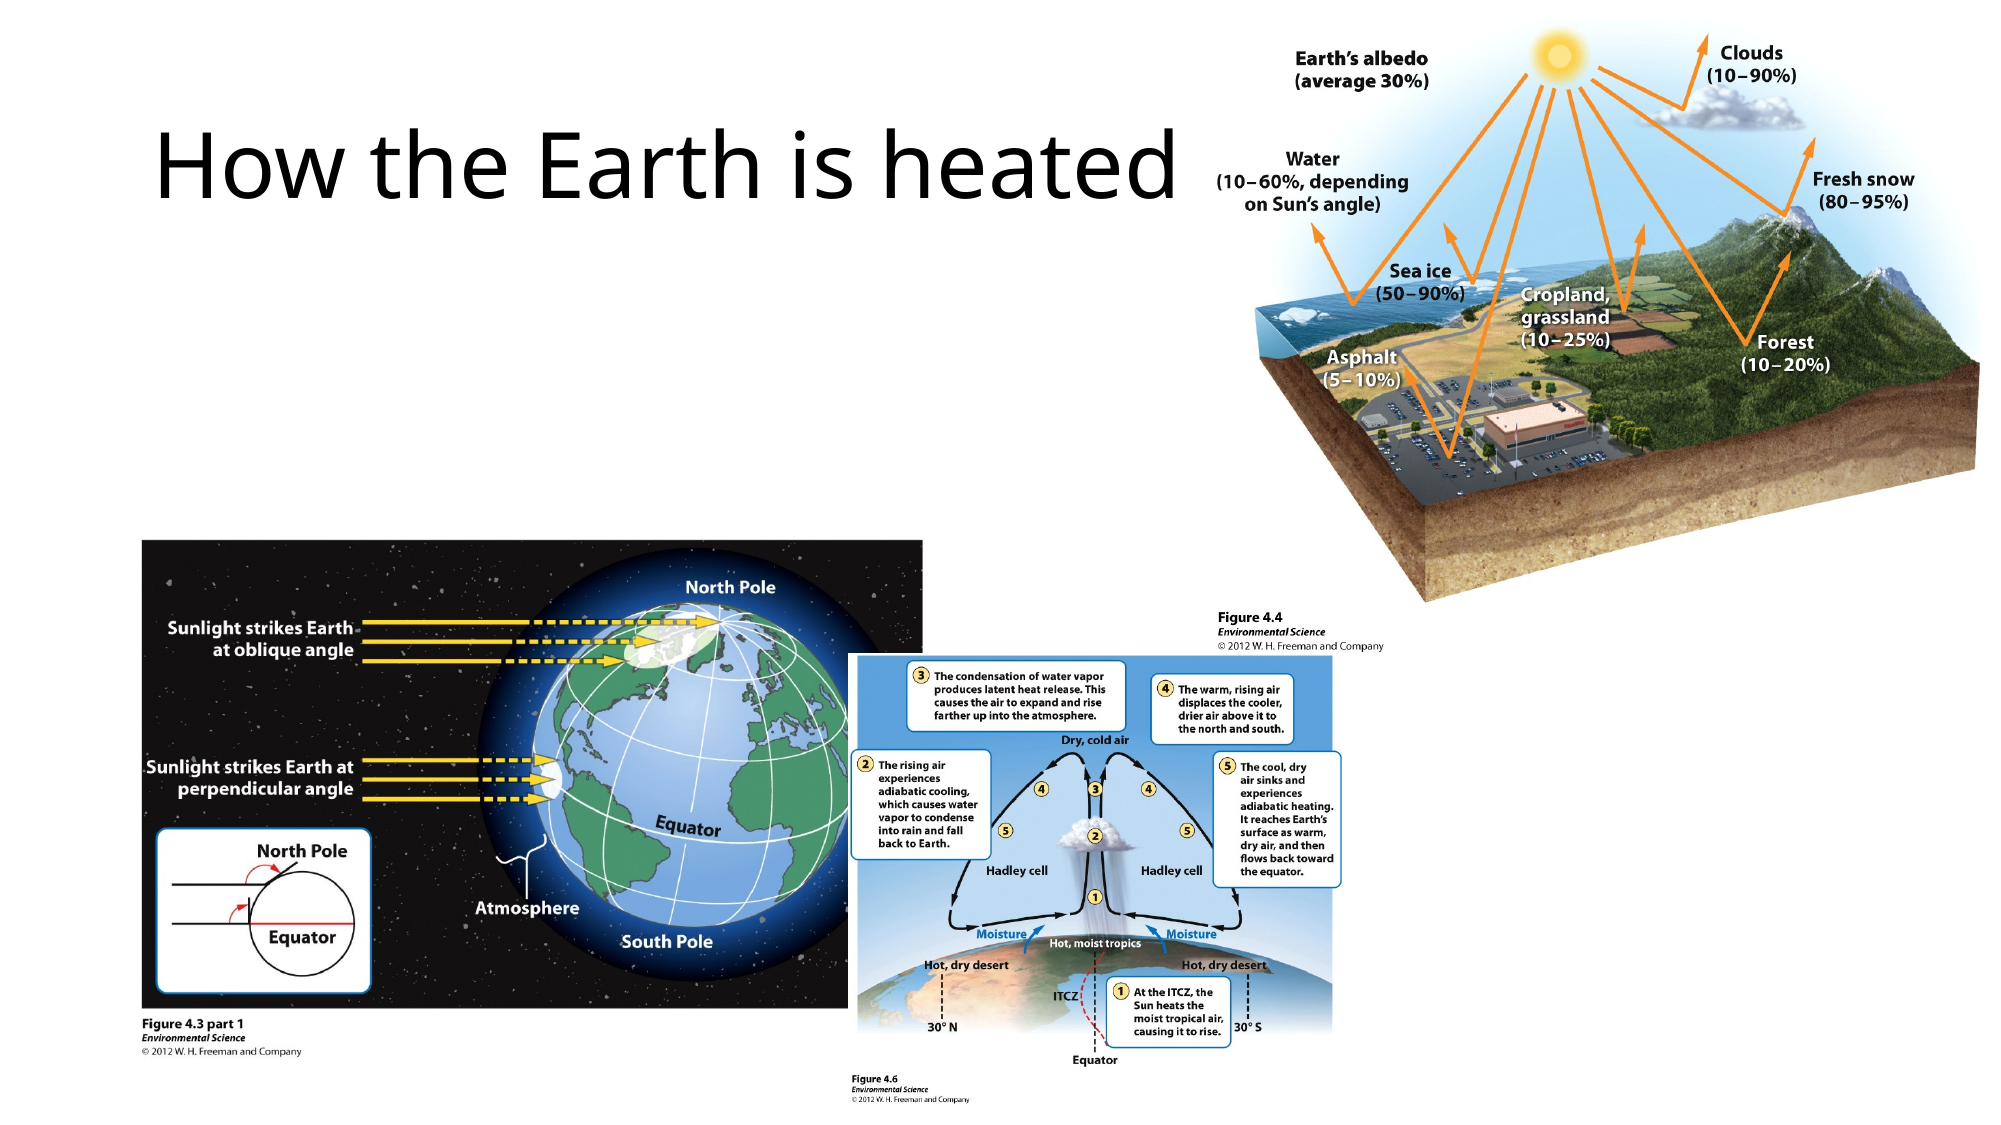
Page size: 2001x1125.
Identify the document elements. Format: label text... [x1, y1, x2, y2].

title How the Earth is heated [137, 59, 1213, 278]
picture [137, 20, 1985, 1105]
